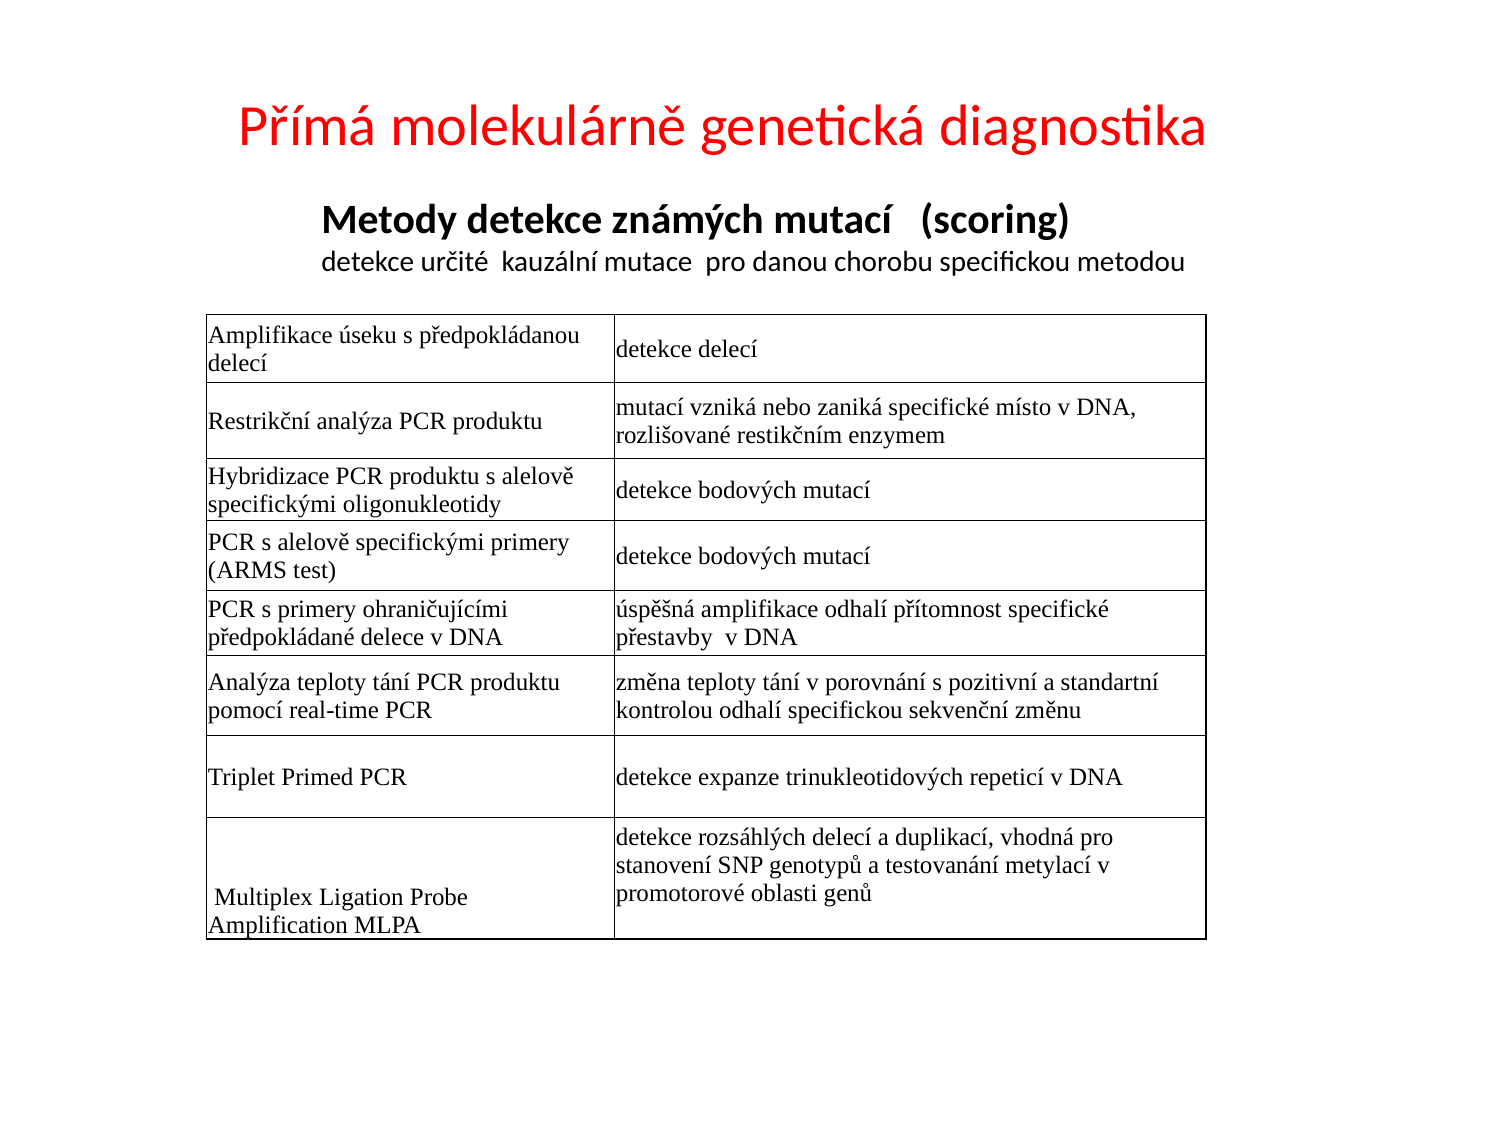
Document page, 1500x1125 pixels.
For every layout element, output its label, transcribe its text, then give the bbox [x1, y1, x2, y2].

table_cell mutací vzniká nebo zaniká specifické místo v DNA, rozlišované restikčním enzymem [615, 383, 1205, 458]
table_cell detekce bodových mutací [615, 521, 1205, 590]
table_cell detekce bodových mutací [615, 459, 1205, 520]
table_cell Hybridizace PCR produktu s alelově specifickými oligonukleotidy [207, 459, 614, 520]
table_cell Analýza teploty tání PCR produktu pomocí real-time PCR [207, 656, 614, 735]
table_cell PCR s primery ohraničujícími předpokládané delece v DNA [207, 591, 614, 655]
text_box Přímá molekulárně genetická diagnostika [224, 80, 1237, 165]
table_cell detekce rozsáhlých delecí a duplikací, vhodná pro stanovení SNP genotypů a testovanání metylací v promotorové oblasti genů [615, 818, 1205, 938]
text_box Metody detekce známých mutací (scoring) detekce určité kauzální mutace pro danou chorobu specifickou metodou [306, 184, 1201, 314]
table_cell detekce expanze trinukleotidových repeticí v DNA [615, 736, 1205, 817]
table_cell úspěšná amplifikace odhalí přítomnost specifické přestavby v DNA [615, 591, 1205, 655]
table_cell Restrikční analýza PCR produktu [207, 383, 614, 458]
table_cell Multiplex Ligation Probe Amplification MLPA [207, 818, 614, 938]
table_header detekce delecí [615, 315, 1205, 382]
table_cell PCR s alelově specifickými primery (ARMS test) [207, 521, 614, 590]
table_cell Triplet Primed PCR [207, 736, 614, 817]
table_header Amplifikace úseku s předpokládanou delecí [207, 315, 614, 382]
table_cell změna teploty tání v porovnání s pozitivní a standartní kontrolou odhalí specifickou sekvenční změnu [615, 656, 1205, 735]
